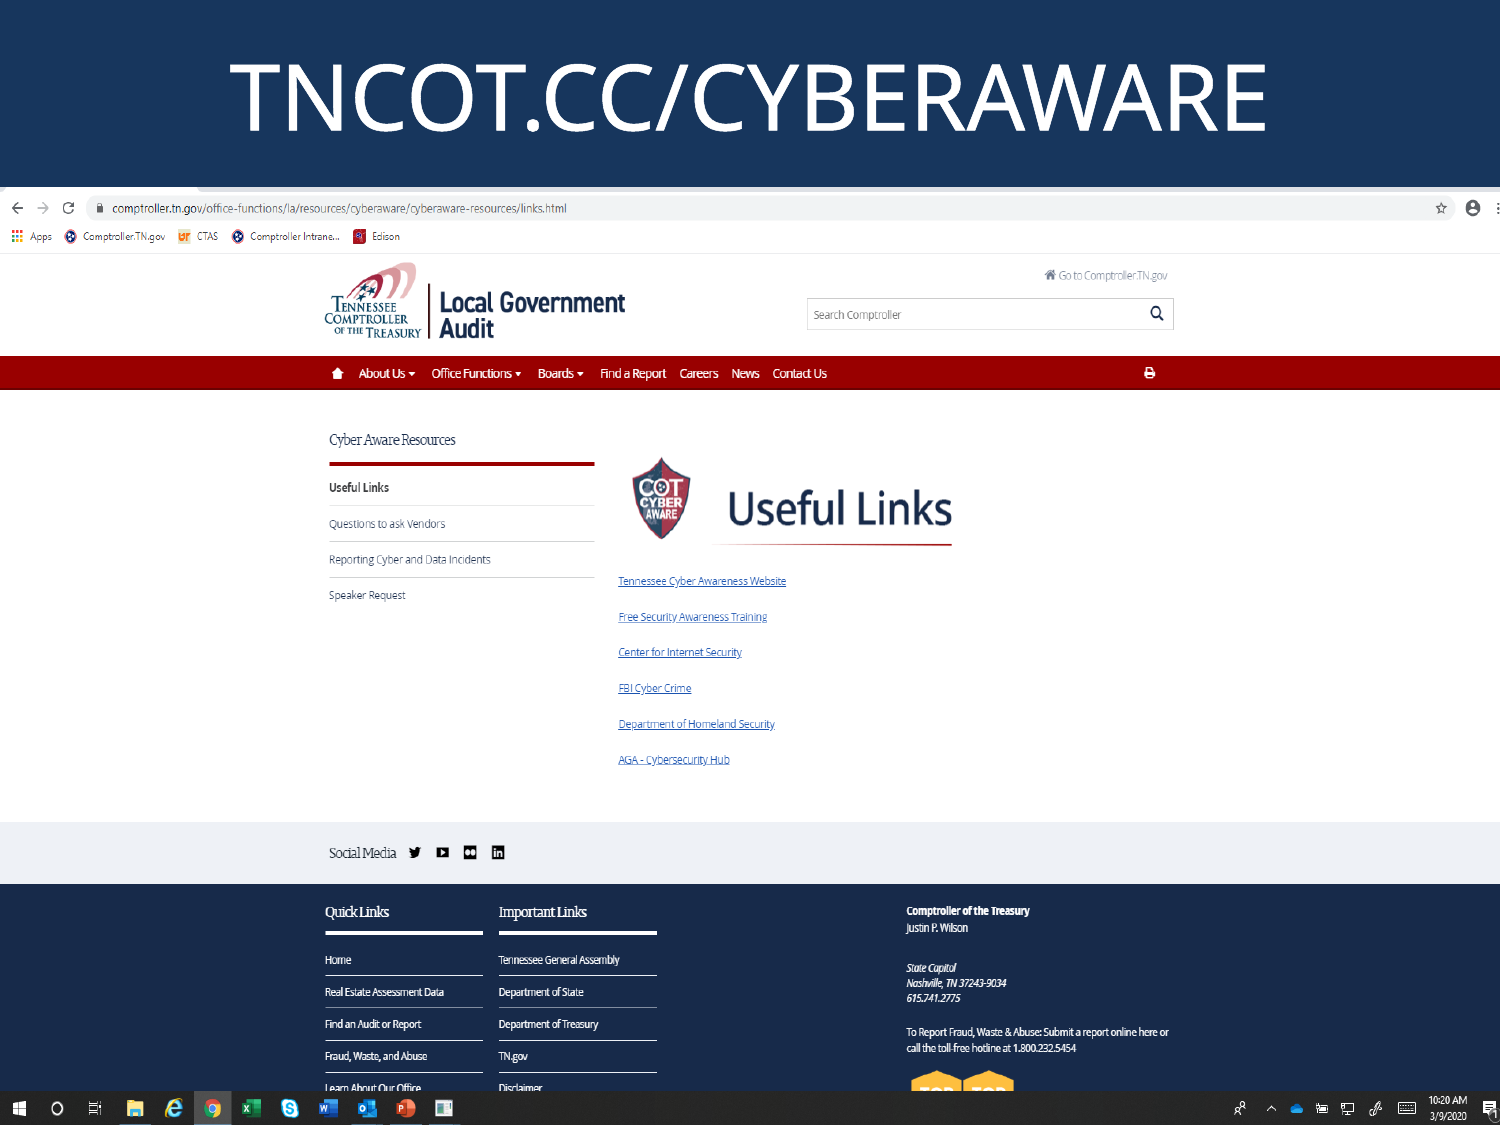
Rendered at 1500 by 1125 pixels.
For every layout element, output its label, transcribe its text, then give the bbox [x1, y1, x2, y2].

title tncot.cc/cyberaware [75, 0, 1425, 182]
picture [0, 187, 1500, 1125]
